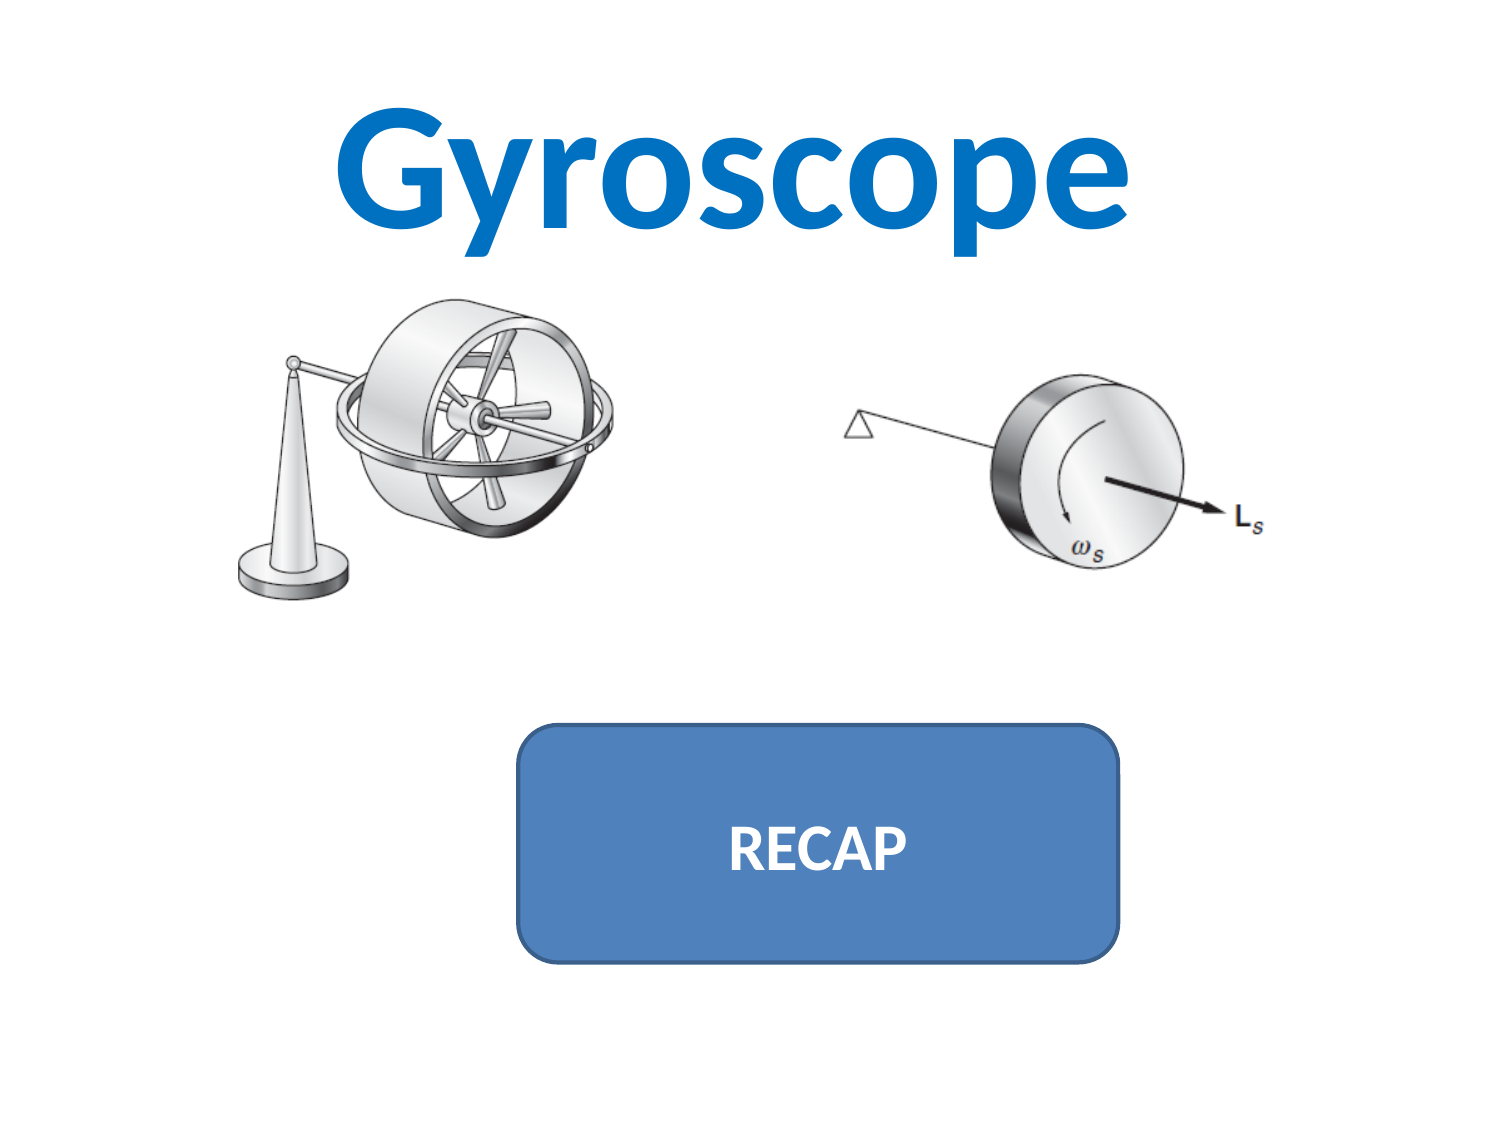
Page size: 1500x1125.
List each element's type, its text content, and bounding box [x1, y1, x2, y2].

list Gyroscope [318, 37, 1282, 138]
text_box RECAP [516, 722, 1121, 965]
picture [817, 312, 1283, 699]
picture [212, 277, 651, 618]
